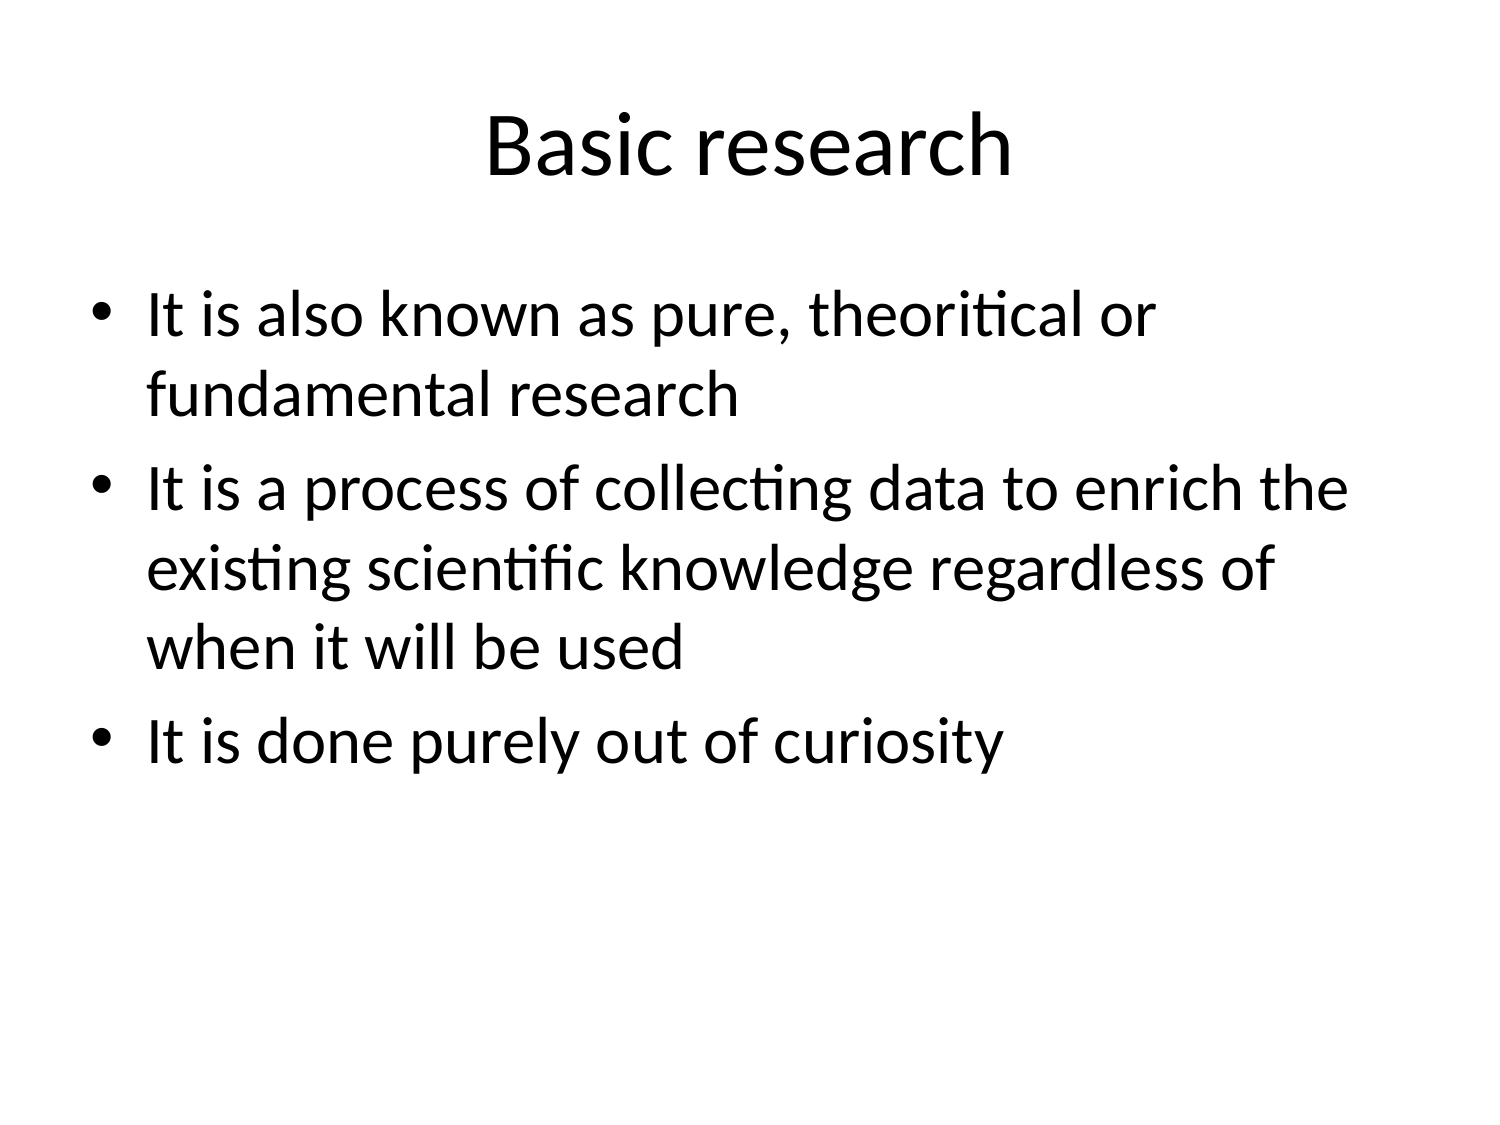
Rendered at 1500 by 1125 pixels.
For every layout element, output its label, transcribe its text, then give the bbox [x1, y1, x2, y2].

list It is also known as pure, theoritical or fundamental research It is a process of collecting data to enrich the existing scientific knowledge regardless of when it will be used It is done purely out of curiosity [75, 262, 1425, 1005]
title Basic research [75, 45, 1425, 233]
